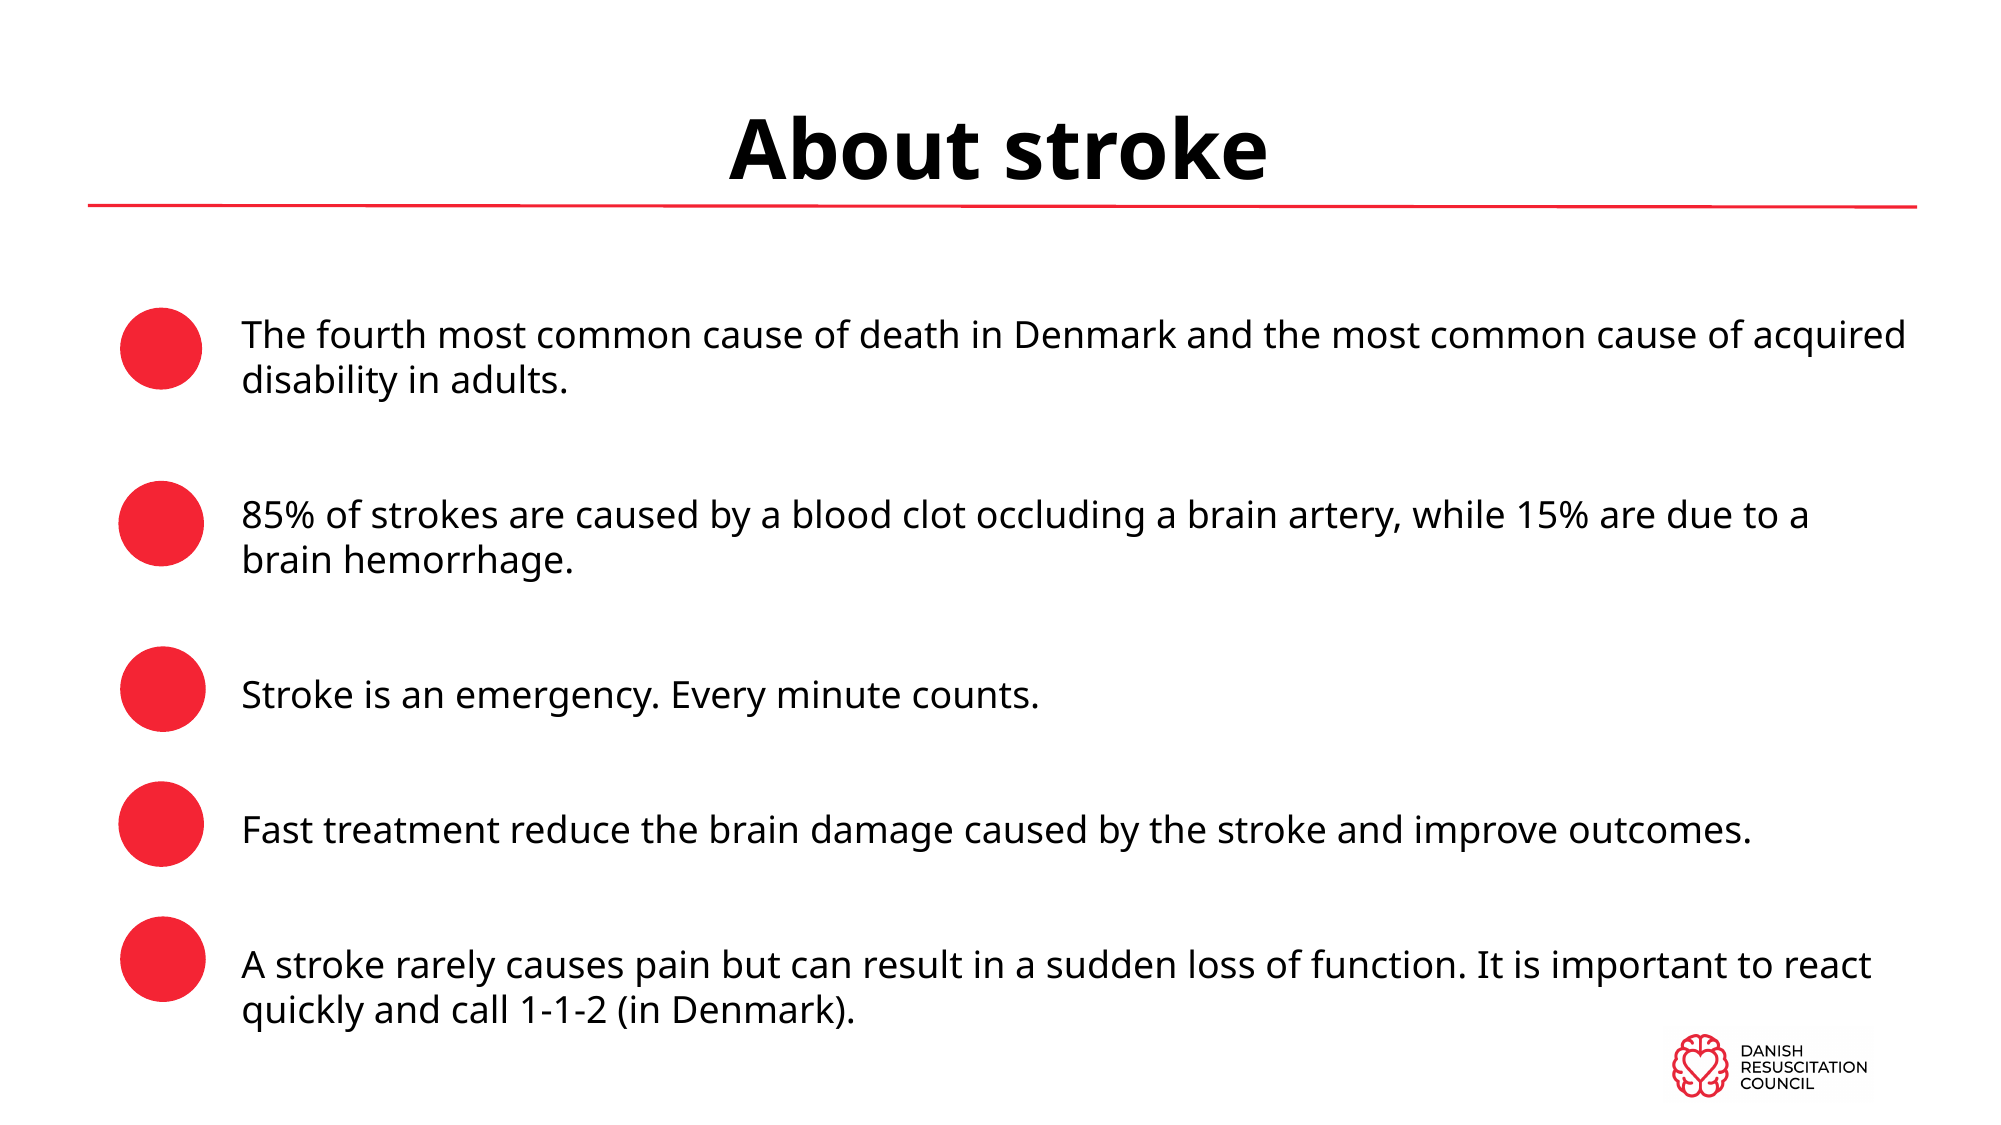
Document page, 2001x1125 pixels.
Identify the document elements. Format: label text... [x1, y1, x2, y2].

text_box The fourth most common cause of death in Denmark and the most common cause of acquired disability in adults. 85% of strokes are caused by a blood clot occluding a brain artery, while 15% are due to a brain hemorrhage. Stroke is an emergency. Every minute counts. Fast treatment reduce the brain damage caused by the stroke and improve outcomes. A stroke rarely causes pain but can result in a sudden loss of function. It is important to react quickly and call 1-1-2 (in Denmark). [226, 303, 1928, 1039]
text_box [122, 918, 204, 1000]
text_box [122, 309, 200, 388]
text_box [120, 783, 202, 865]
picture [1663, 1039, 1874, 1103]
title About stroke [249, 79, 1750, 205]
text_box [122, 648, 204, 730]
text_box [120, 482, 202, 565]
